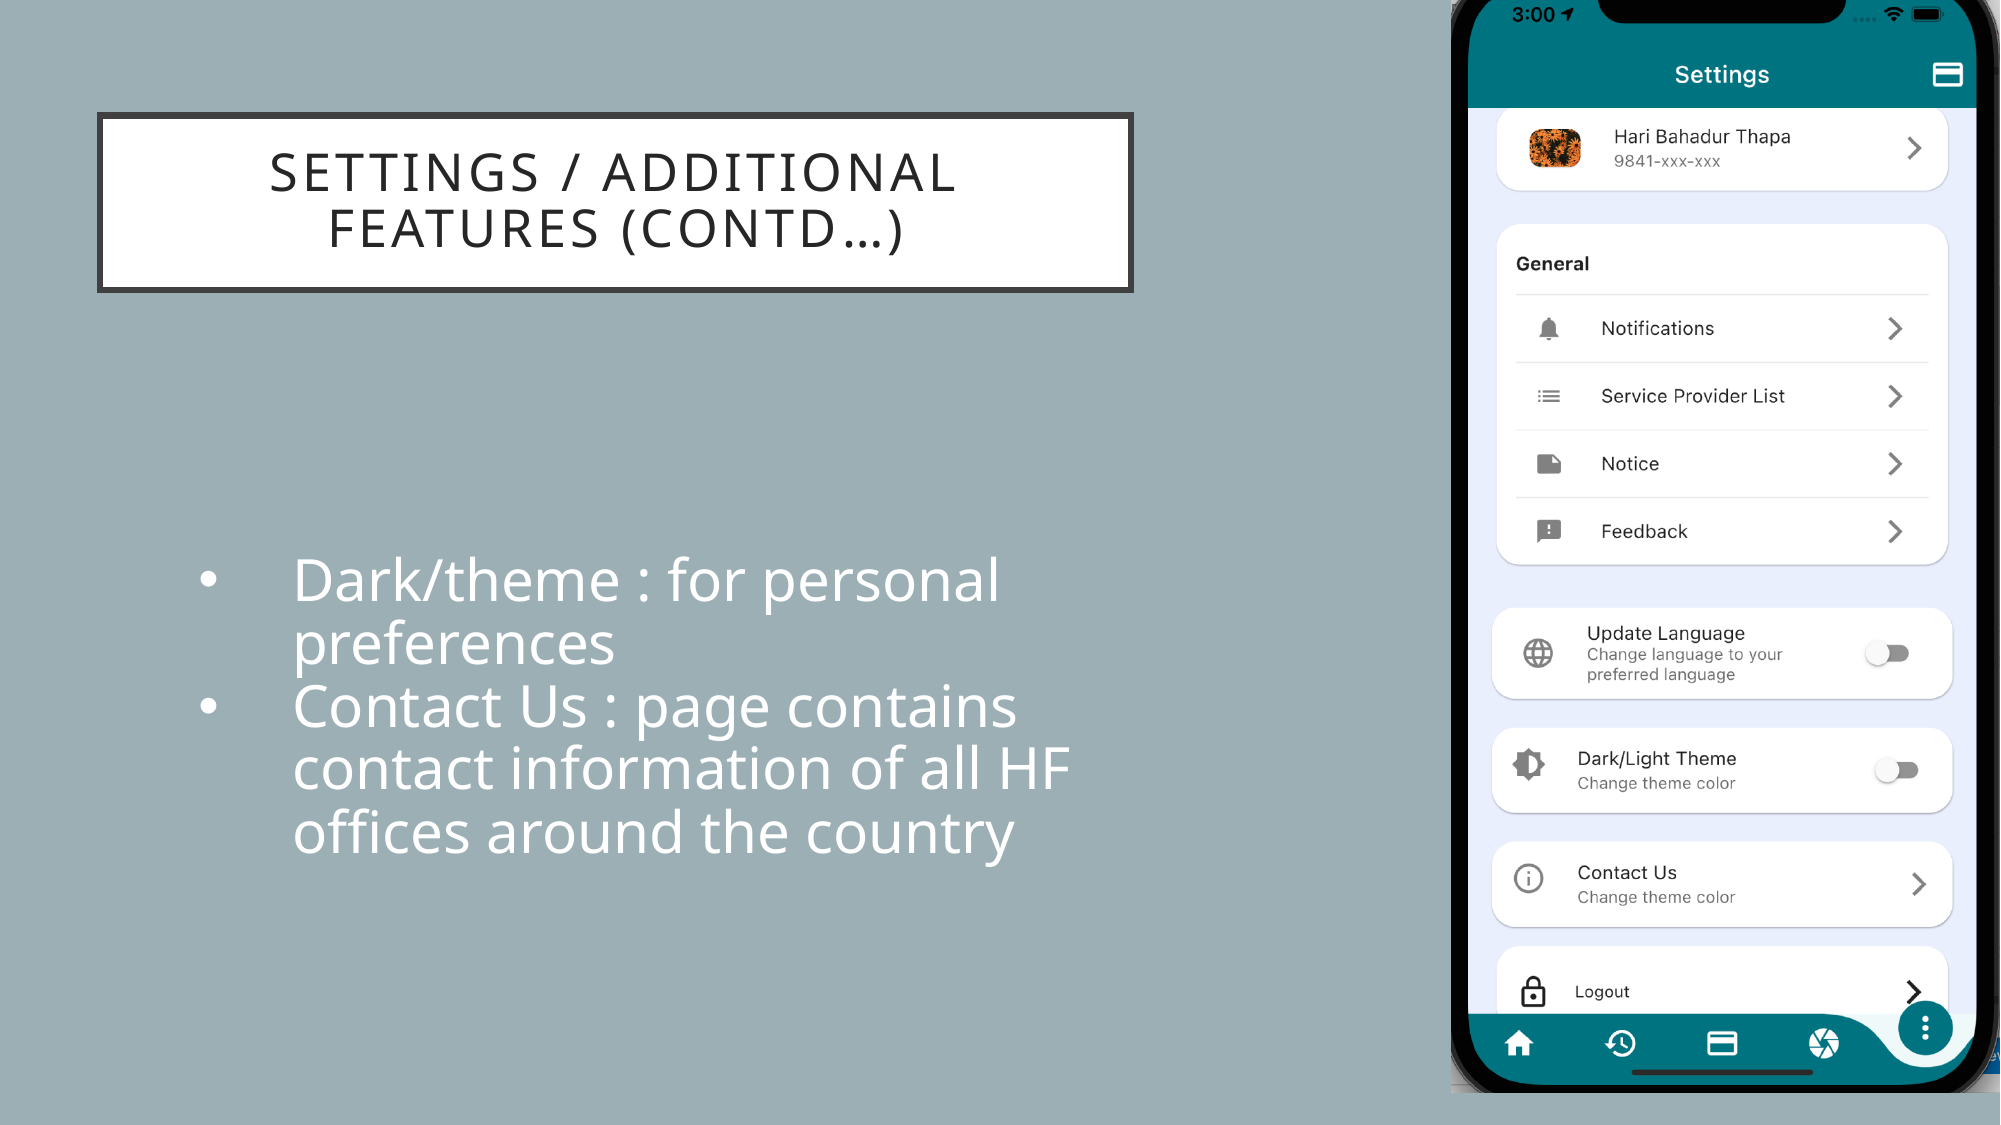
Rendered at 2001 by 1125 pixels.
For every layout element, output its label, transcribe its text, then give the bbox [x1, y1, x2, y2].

picture [1451, 0, 2000, 1093]
title Settings / additional Features (contd…) [97, 112, 1134, 293]
text_box Dark/theme : for personal preferences Contact Us : page contains contact information of all HF offices around the country [183, 353, 1242, 1125]
